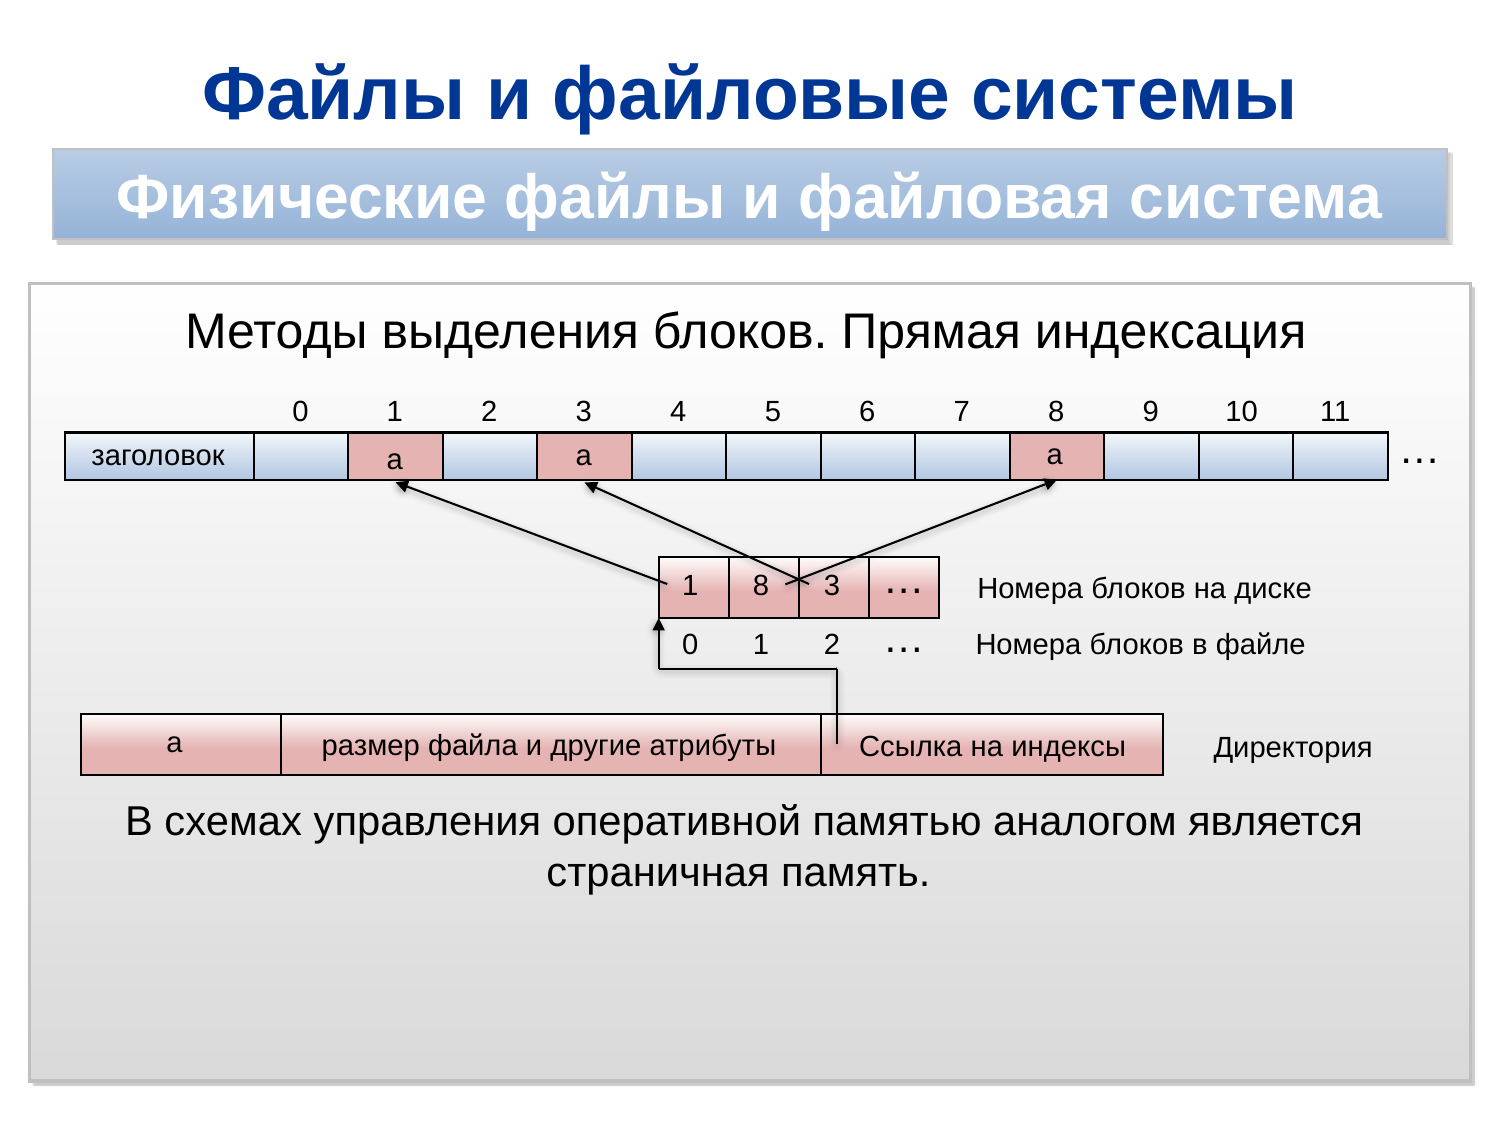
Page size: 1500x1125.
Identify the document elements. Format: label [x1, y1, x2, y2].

title [52, 38, 1448, 141]
table_header [822, 715, 1162, 774]
table_header [282, 715, 820, 719]
text_box [53, 149, 1447, 239]
table_header [82, 715, 280, 774]
table_header [660, 585, 728, 617]
table_header [282, 769, 820, 774]
text_box [29, 283, 1471, 1081]
table_header [800, 585, 868, 617]
table_header [730, 585, 798, 617]
table_header [822, 715, 836, 719]
